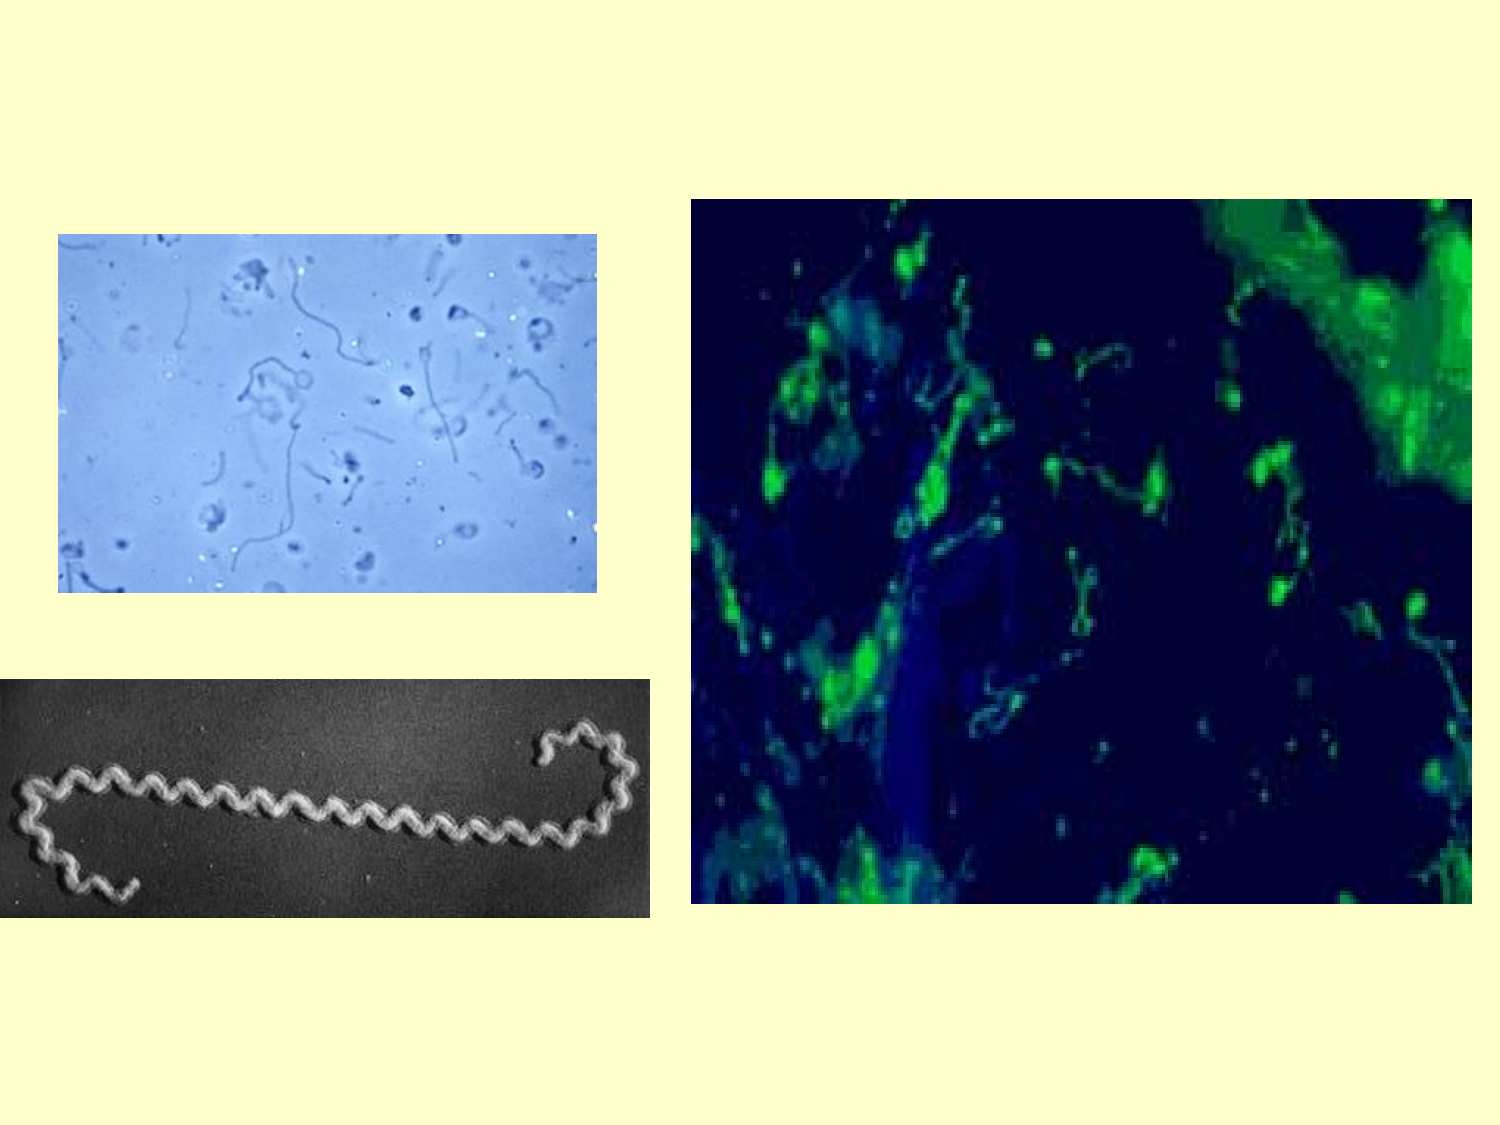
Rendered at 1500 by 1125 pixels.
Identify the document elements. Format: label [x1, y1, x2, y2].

picture [0, 679, 650, 918]
picture [691, 199, 1472, 904]
picture [58, 234, 597, 593]
